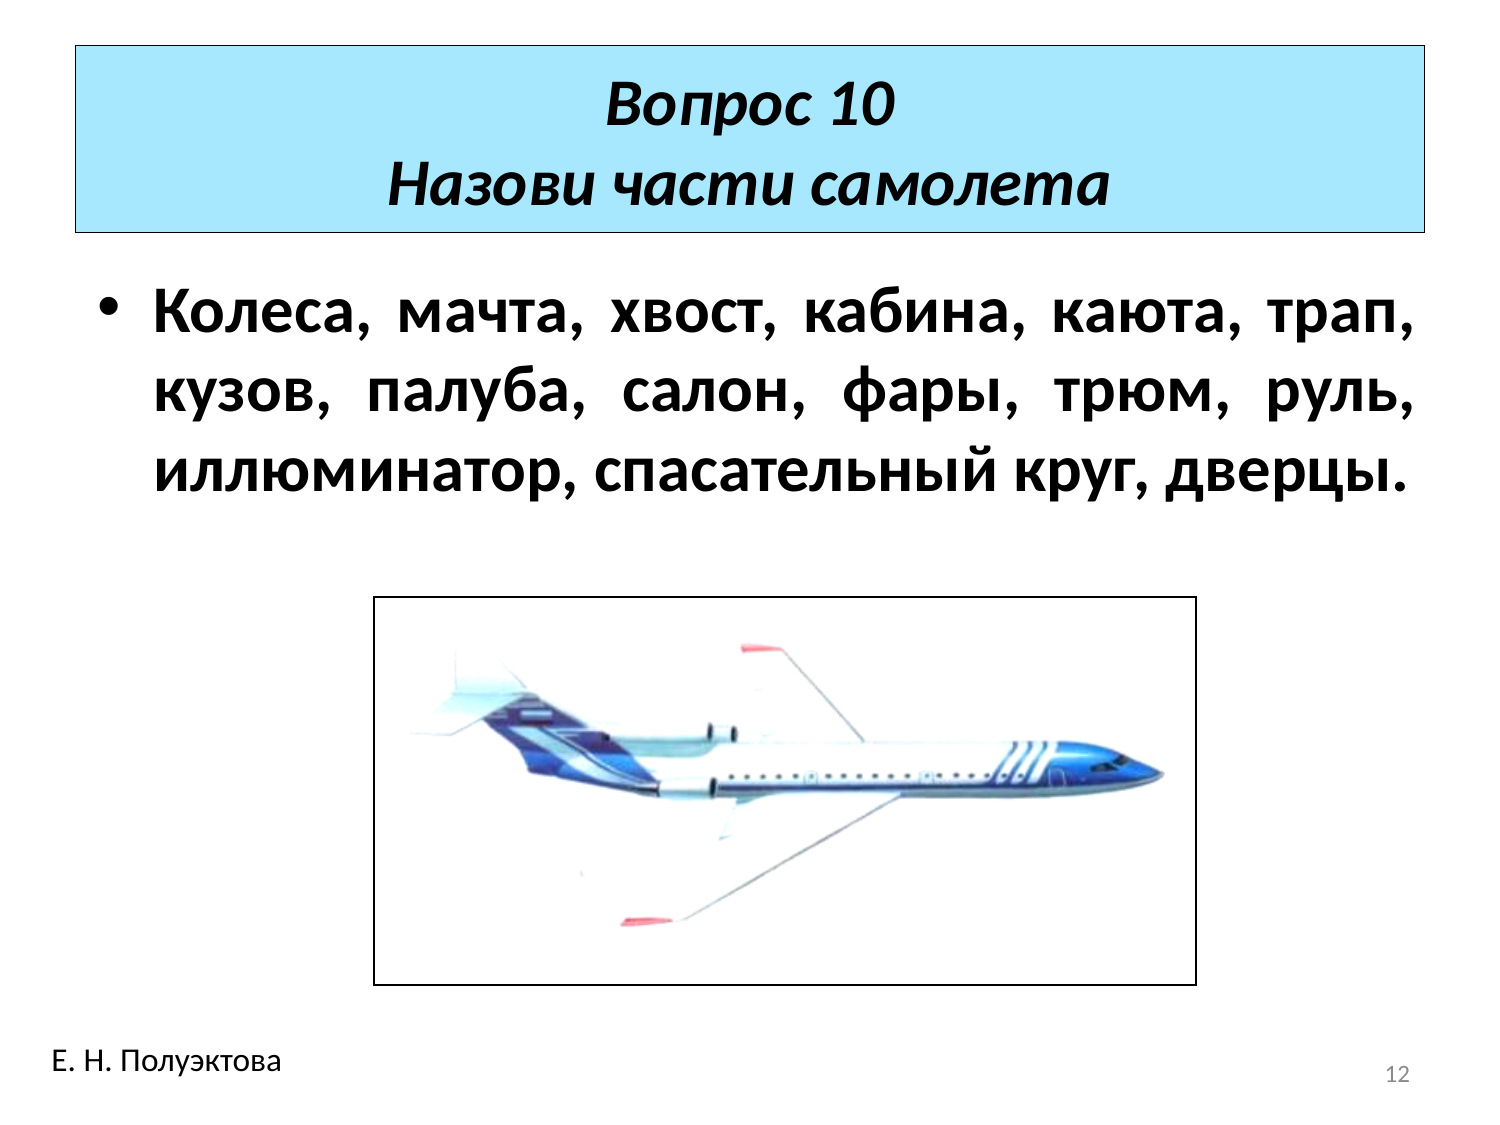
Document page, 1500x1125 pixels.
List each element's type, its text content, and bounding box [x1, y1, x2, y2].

slide_number 12 [1074, 1042, 1425, 1103]
picture [374, 597, 1196, 985]
text_box Е. Н. Полуэктова [36, 1031, 298, 1086]
list Колеса, мачта, хвост, кабина, каюта, трап, кузов, палуба, салон, фары, трюм, руль, иллюминатор, спасательный круг, дверцы. [82, 257, 1432, 1001]
title Вопрос 10 Назови части самолета [75, 45, 1425, 233]
